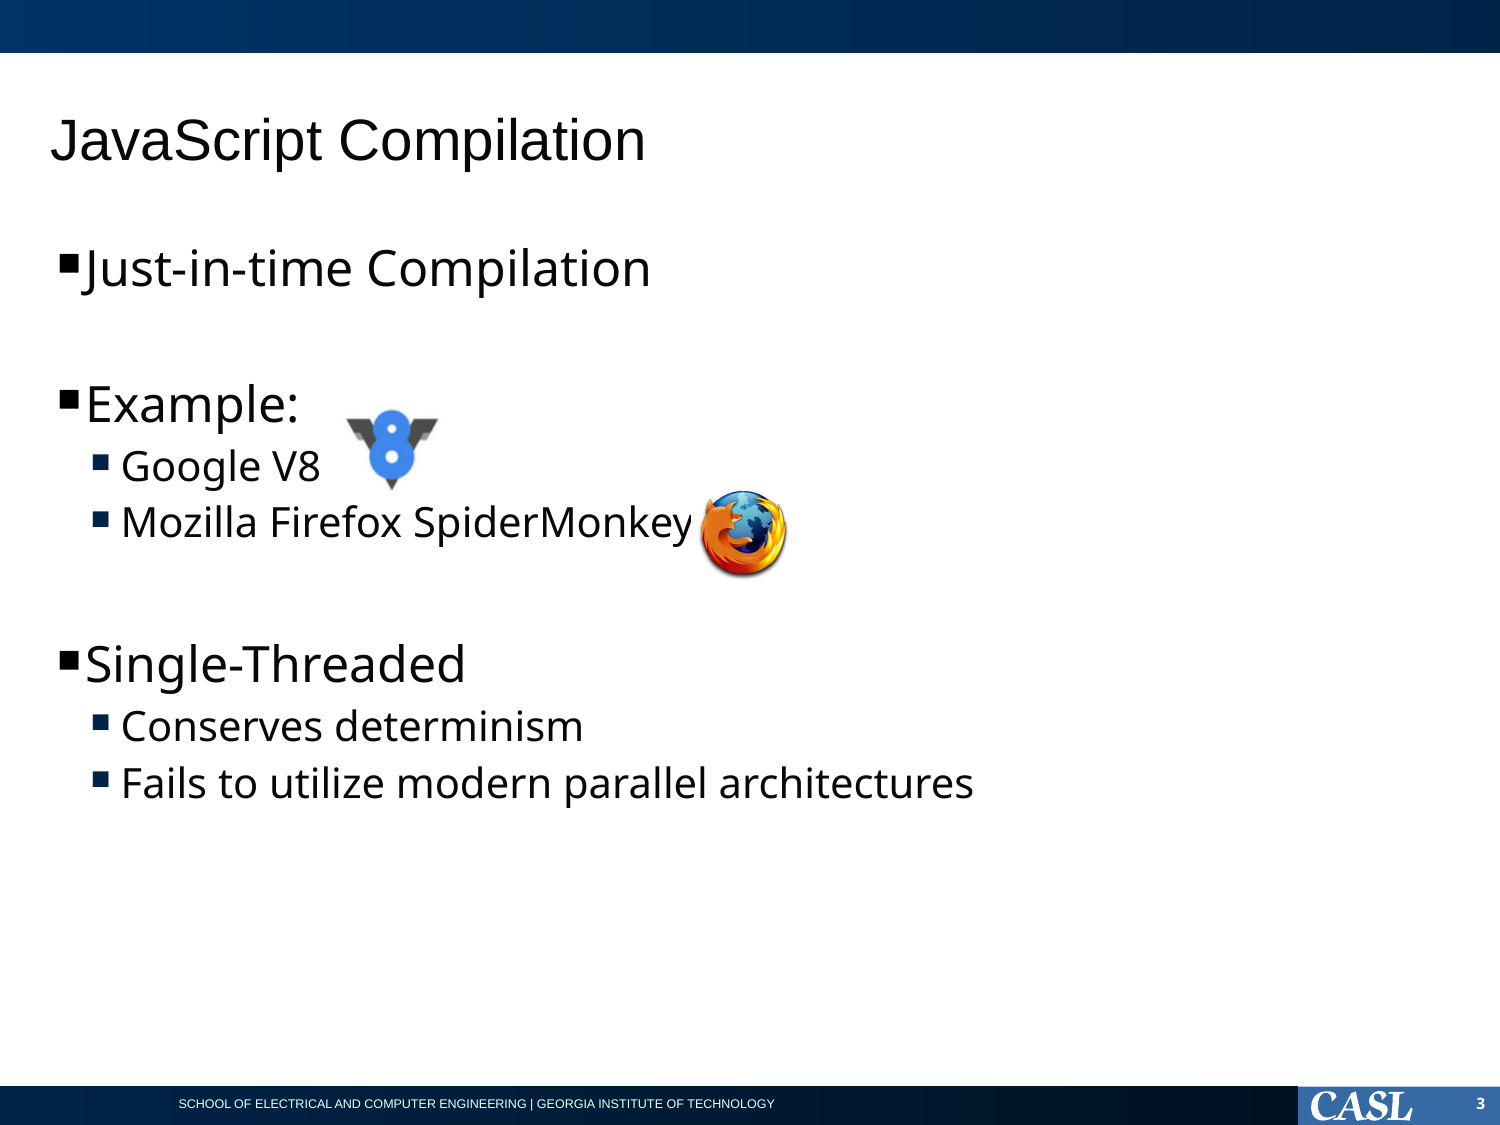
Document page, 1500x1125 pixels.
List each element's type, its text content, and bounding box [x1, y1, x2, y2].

slide_number 3 [1415, 1085, 1500, 1125]
picture [691, 480, 795, 584]
picture [342, 408, 442, 495]
title JavaScript Compilation [49, 62, 1445, 220]
list Just-in-time Compilation Example: Google V8 Mozilla Firefox SpiderMonkey Single-Threaded Conserves determinism Fails to utilize modern parallel architectures [56, 238, 1453, 1006]
